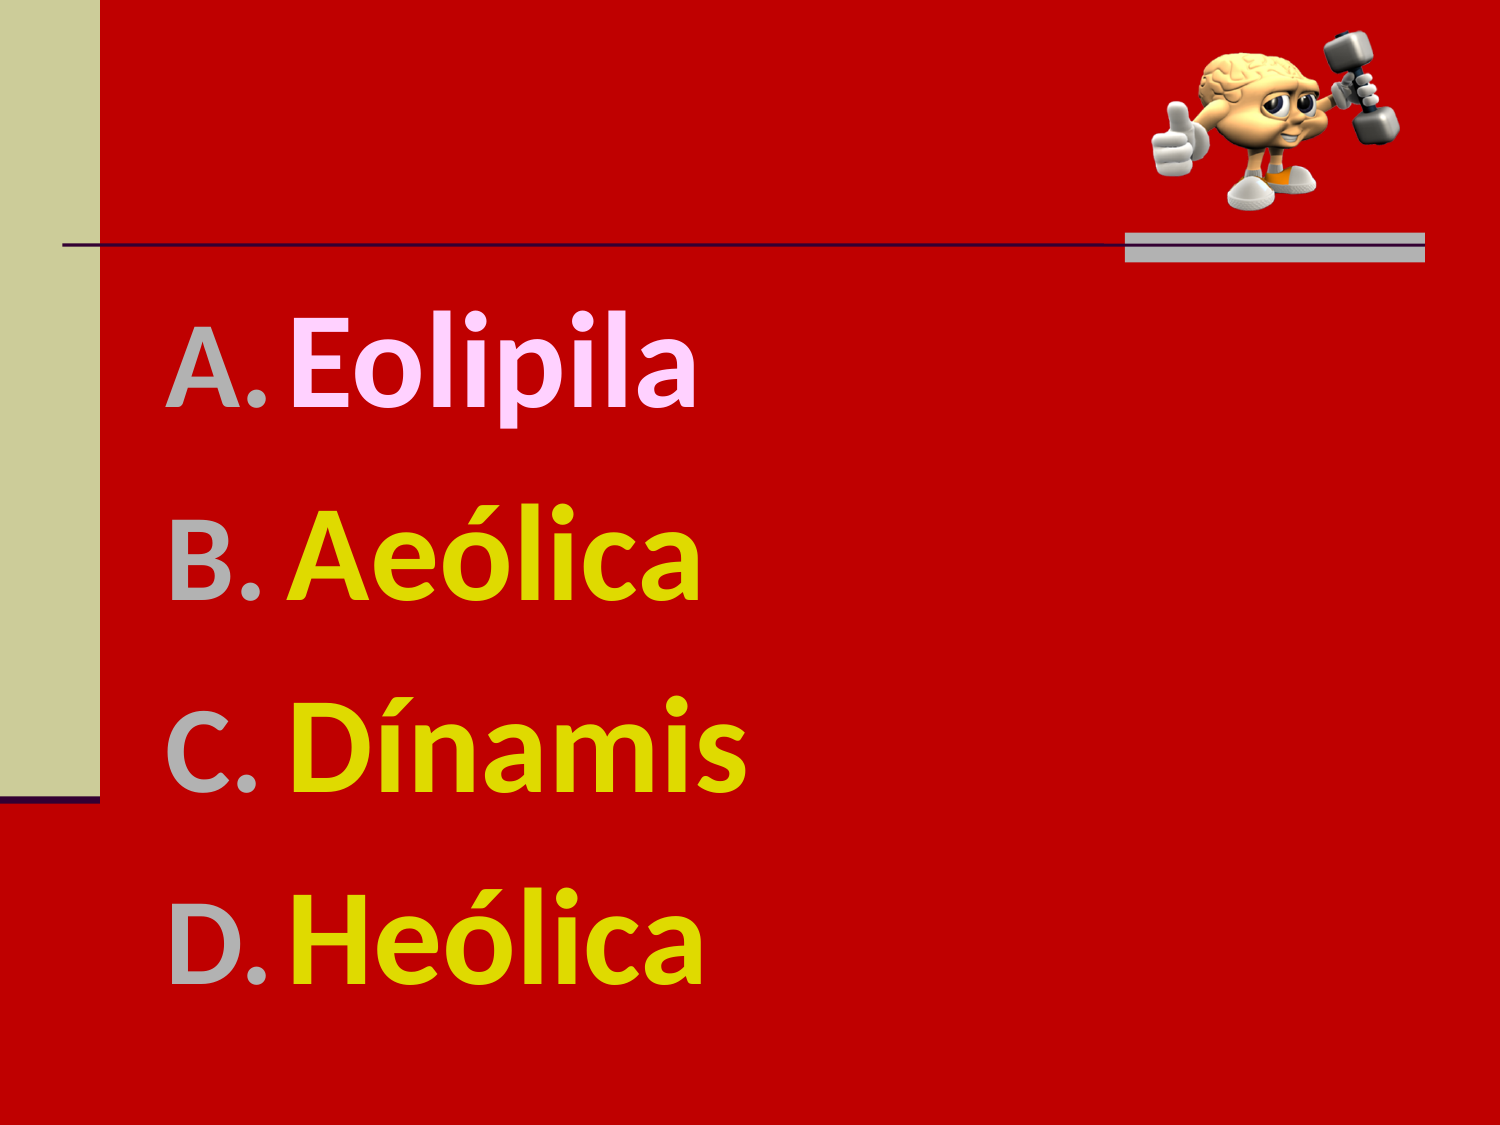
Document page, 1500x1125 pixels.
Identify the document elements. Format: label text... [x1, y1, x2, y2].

picture [1151, 30, 1400, 211]
list Eolipila Aeólica Dínamis Heólica [150, 262, 1425, 1083]
